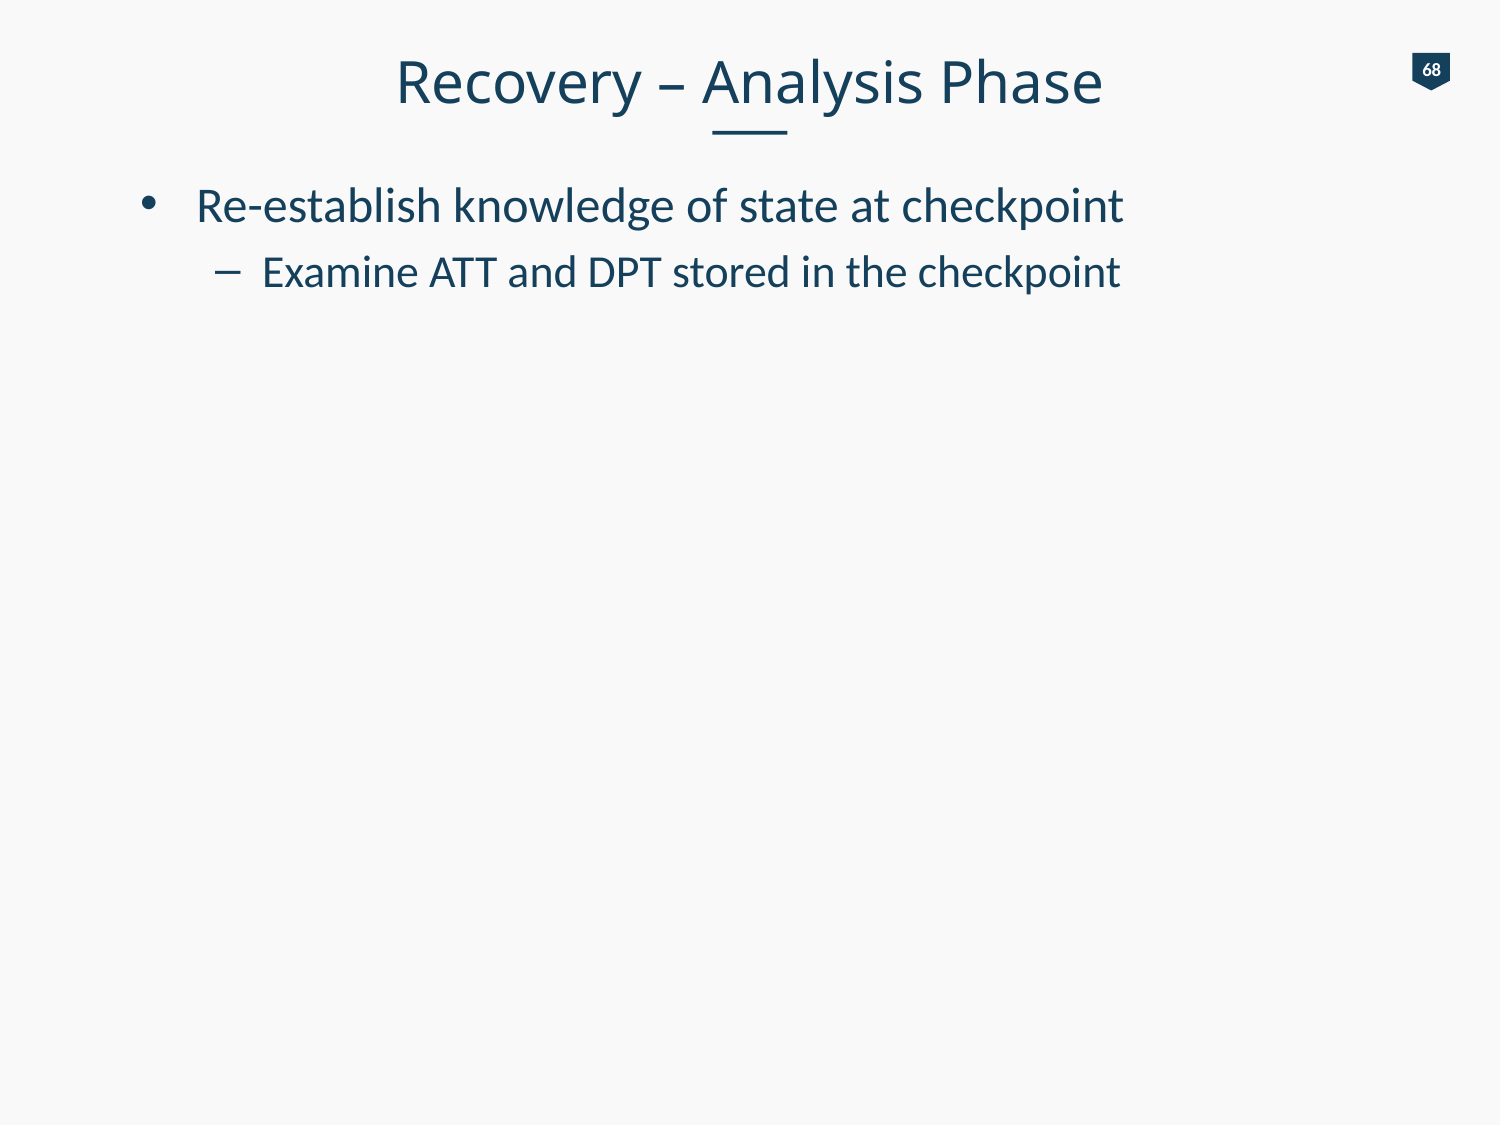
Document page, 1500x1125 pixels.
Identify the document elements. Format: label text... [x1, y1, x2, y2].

text_box [710, 129, 789, 137]
text_box Re-establish knowledge of state at checkpoint Examine ATT and DPT stored in the checkpoint [125, 164, 1378, 1025]
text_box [1406, 49, 1457, 91]
title Recovery – Analysis Phase [75, 0, 1425, 182]
